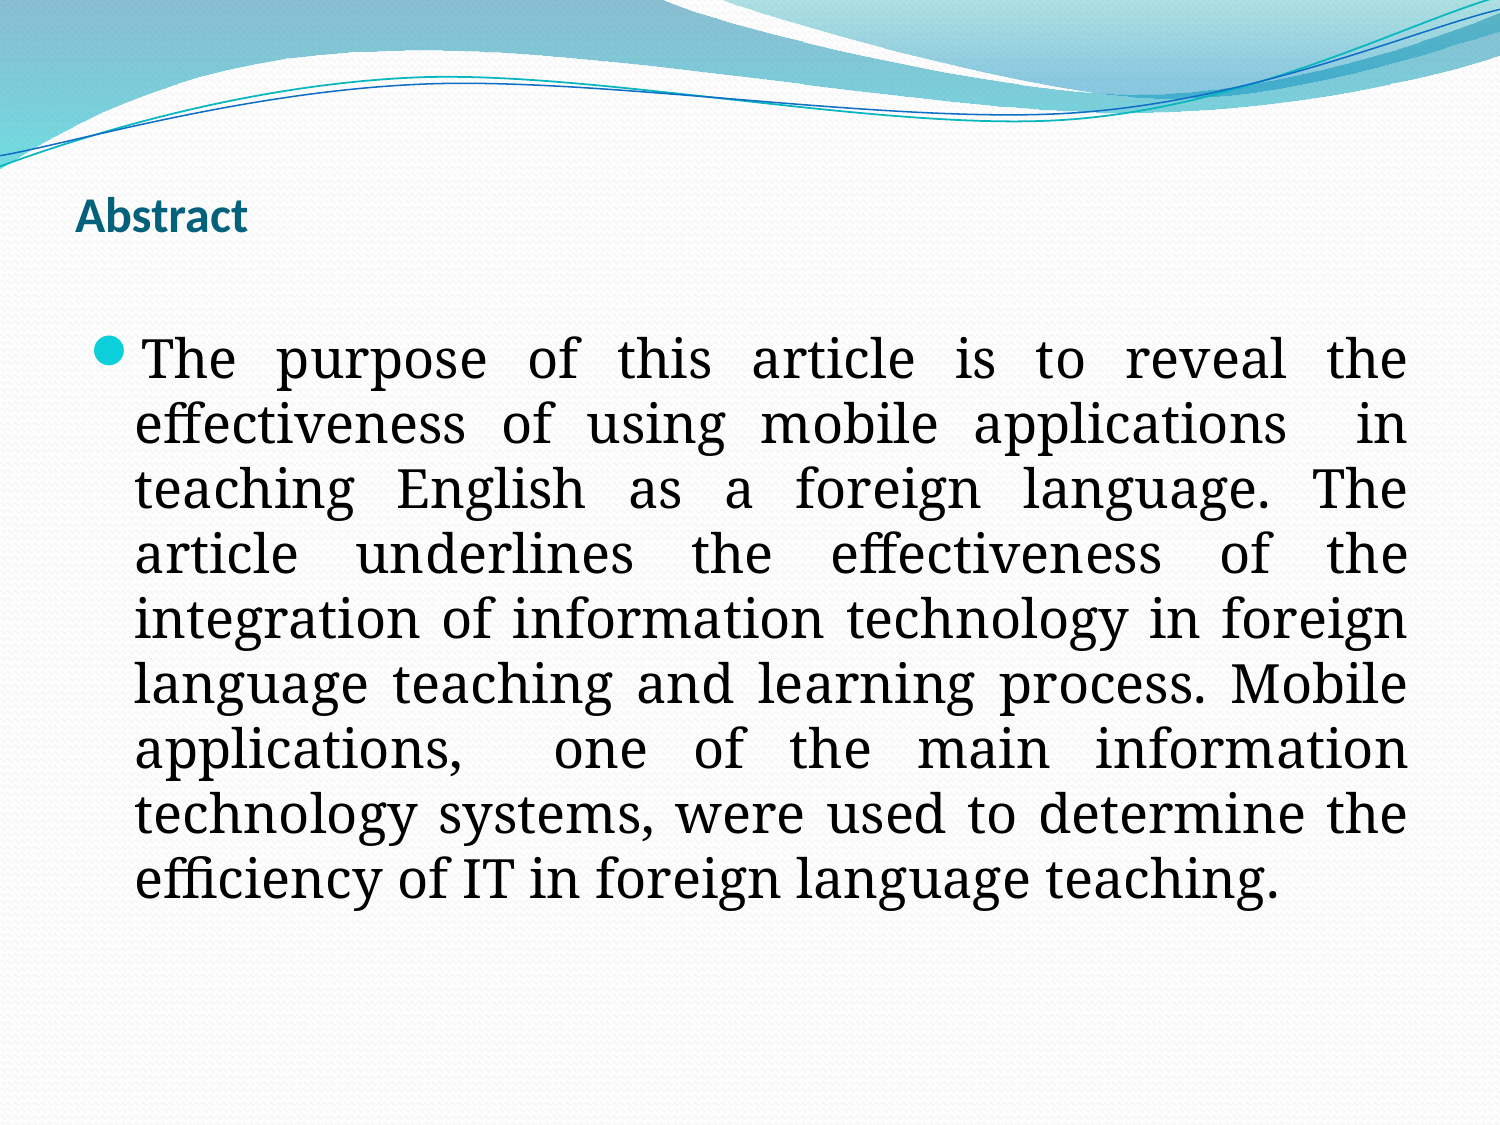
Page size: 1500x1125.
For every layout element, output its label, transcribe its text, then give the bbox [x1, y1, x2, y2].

title Abstract [75, 115, 1425, 303]
list The purpose of this article is to reveal the effectiveness of using mobile applications in teaching English as a foreign language. The article underlines the effectiveness of the integration of information technology in foreign language teaching and learning process. Mobile applications, one of the main information technology systems, were used to determine the efficiency of IT in foreign language teaching. [75, 317, 1425, 1038]
